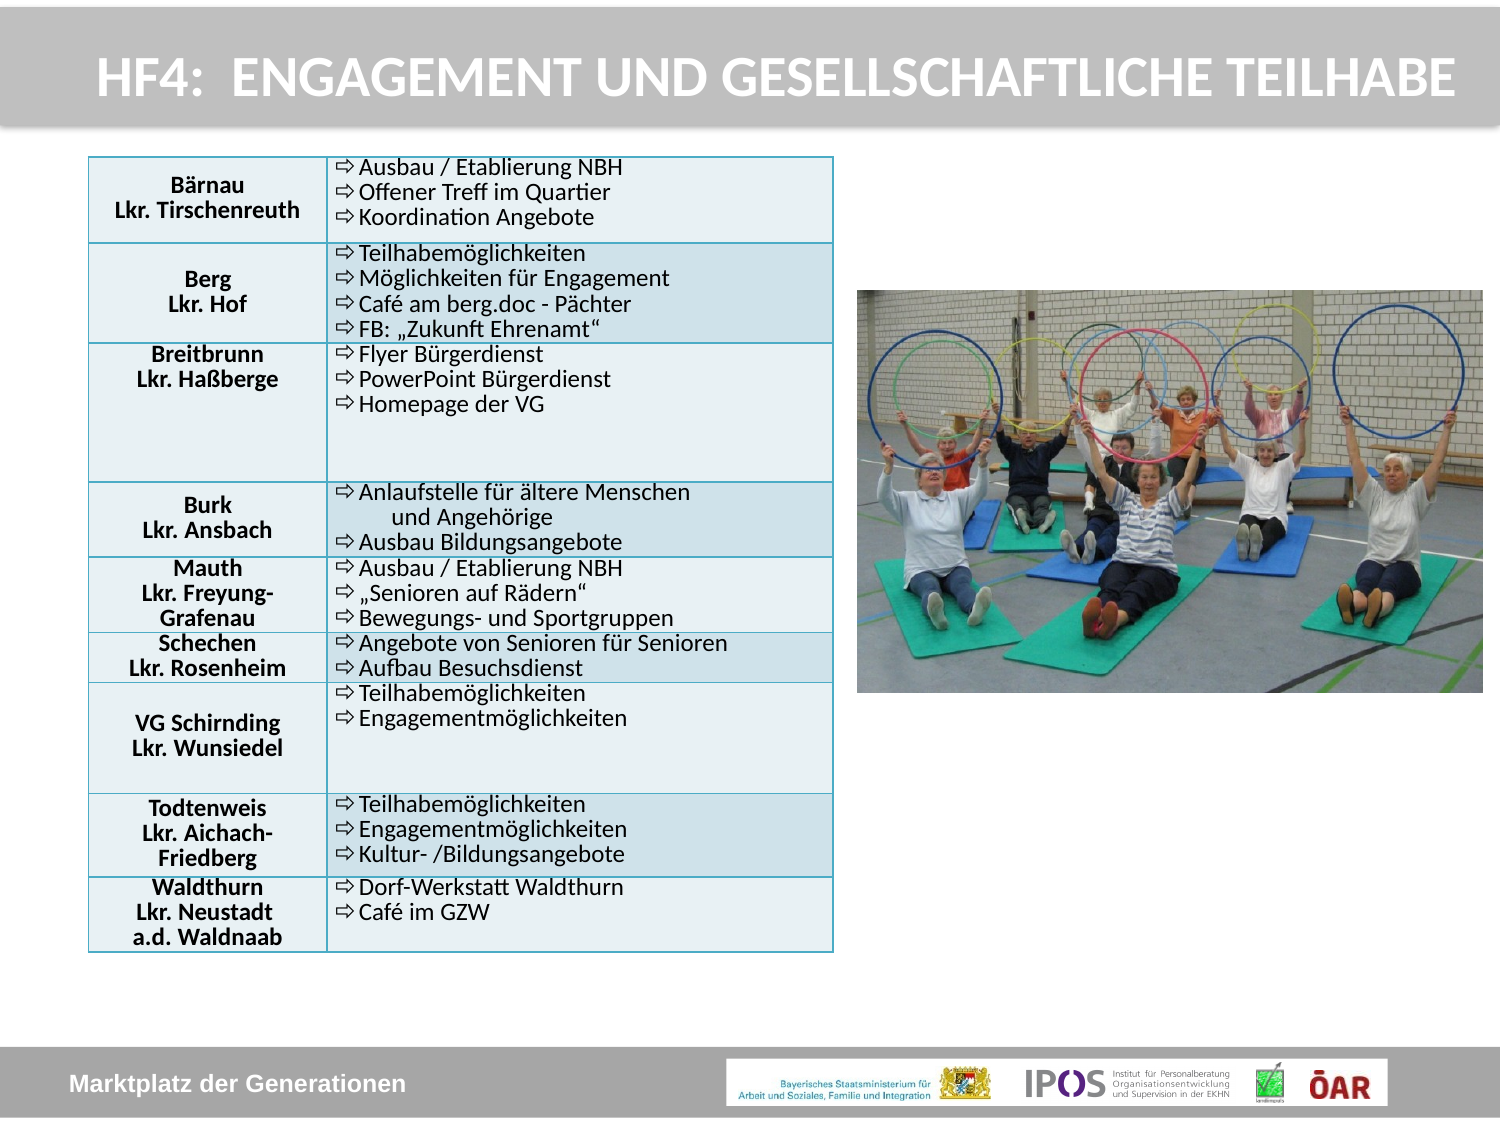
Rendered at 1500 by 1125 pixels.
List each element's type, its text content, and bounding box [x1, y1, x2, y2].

table_cell Teilhabemöglichkeiten Engagementmöglichkeiten [328, 683, 832, 793]
table_cell Teilhabemöglichkeiten Engagementmöglichkeiten Kultur- /Bildungsangebote [328, 794, 832, 876]
table_cell Dorf-Werkstatt Waldthurn Café im GZW [328, 878, 832, 951]
table_cell Waldthurn Lkr. Neustadt a.d. Waldnaab [89, 878, 326, 951]
table_header Bärnau Lkr. Tirschenreuth [89, 158, 326, 242]
table_cell VG Schirnding Lkr. Wunsiedel [89, 683, 326, 793]
table_header Ausbau / Etablierung NBH Offener Treff im Quartier Koordination Angebote [328, 158, 832, 242]
table_cell Berg Lkr. Hof [89, 244, 326, 342]
table_cell Breitbrunn Lkr. Haßberge [89, 344, 326, 481]
picture [857, 290, 1483, 693]
picture [1310, 1070, 1371, 1099]
picture [738, 1066, 991, 1101]
table_cell Ausbau / Etablierung NBH „Senioren auf Rädern“ Bewegungs- und Sportgruppen [328, 558, 832, 632]
table_cell Burk Lkr. Ansbach [89, 483, 326, 556]
table_cell Flyer Bürgerdienst PowerPoint Bürgerdienst Homepage der VG [328, 344, 832, 481]
table_cell Mauth Lkr. Freyung-Grafenau [89, 558, 326, 632]
table_cell Anlaufstelle für ältere Menschen und Angehörige Ausbau Bildungsangebote [328, 483, 832, 556]
table_cell Teilhabemöglichkeiten Möglichkeiten für Engagement Café am berg.doc - Pächter FB: „Zukunft Ehrenamt“ [328, 244, 832, 342]
picture [1255, 1061, 1285, 1103]
title HF4: ENGAGEMENT UND GESELLSCHAFTLICHE TEILHABE [73, 45, 1482, 102]
table_cell Schechen Lkr. Rosenheim [89, 633, 326, 682]
table_cell Todtenweis Lkr. Aichach-Friedberg [89, 794, 326, 876]
table_cell Angebote von Senioren für Senioren Aufbau Besuchsdienst [328, 633, 832, 682]
